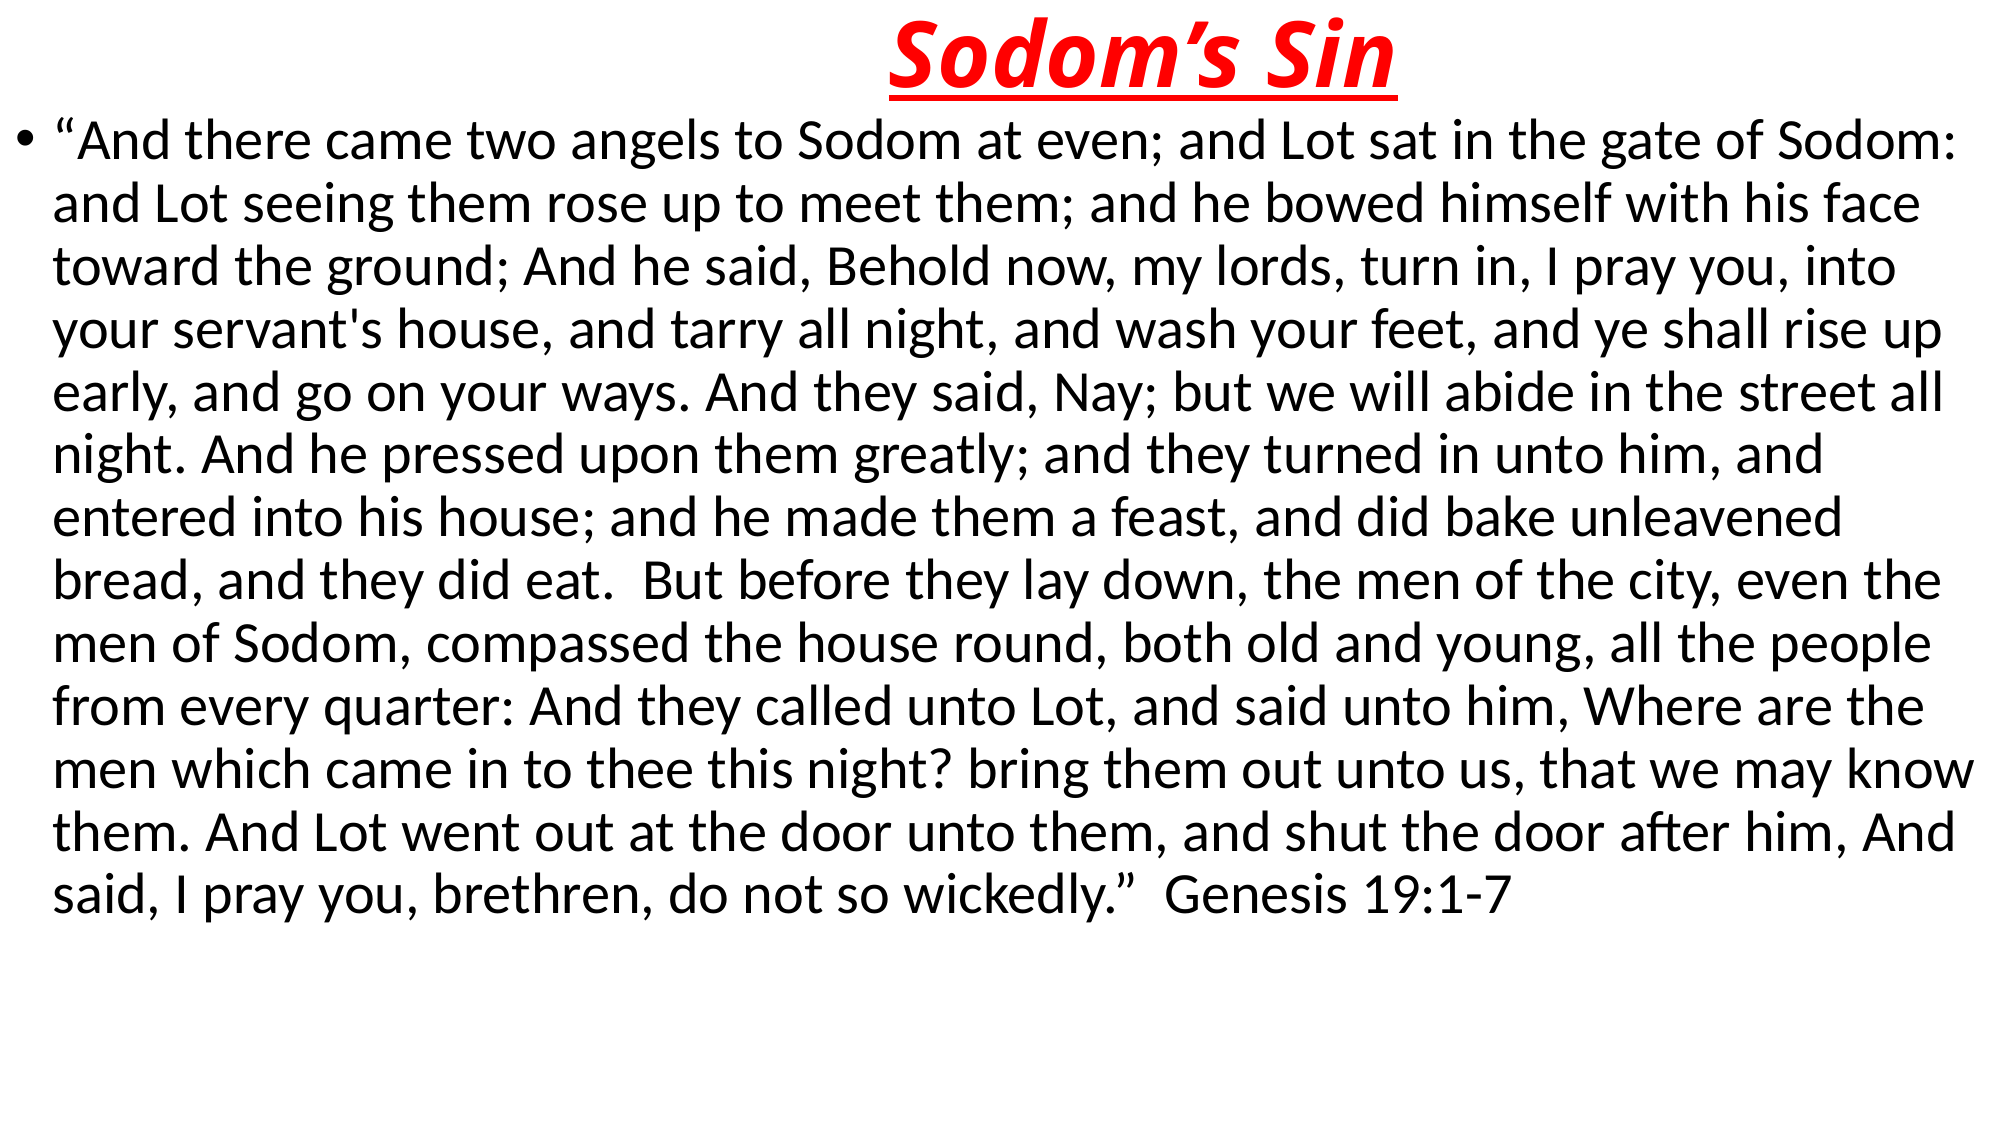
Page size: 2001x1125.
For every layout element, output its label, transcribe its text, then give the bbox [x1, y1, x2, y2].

title Sodom’s Sin [137, 0, 1863, 102]
list “And there came two angels to Sodom at even; and Lot sat in the gate of Sodom: and Lot seeing them rose up to meet them; and he bowed himself with his face toward the ground; And he said, Behold now, my lords, turn in, I pray you, into your servant's house, and tarry all night, and wash your feet, and ye shall rise up early, and go on your ways. And they said, Nay; but we will abide in the street all night. And he pressed upon them greatly; and they turned in unto him, and entered into his house; and he made them a feast, and did bake unleavened bread, and they did eat. But before they lay down, the men of the city, even the men of Sodom, compassed the house round, both old and young, all the people from every quarter: And they called unto Lot, and said unto him, Where are the men which came in to thee this night? bring them out unto us, that we may know them. And Lot went out at the door unto them, and shut the door after him, And said, I pray you, brethren, do not so wickedly.” Genesis 19:1-7 [0, 102, 2000, 1125]
